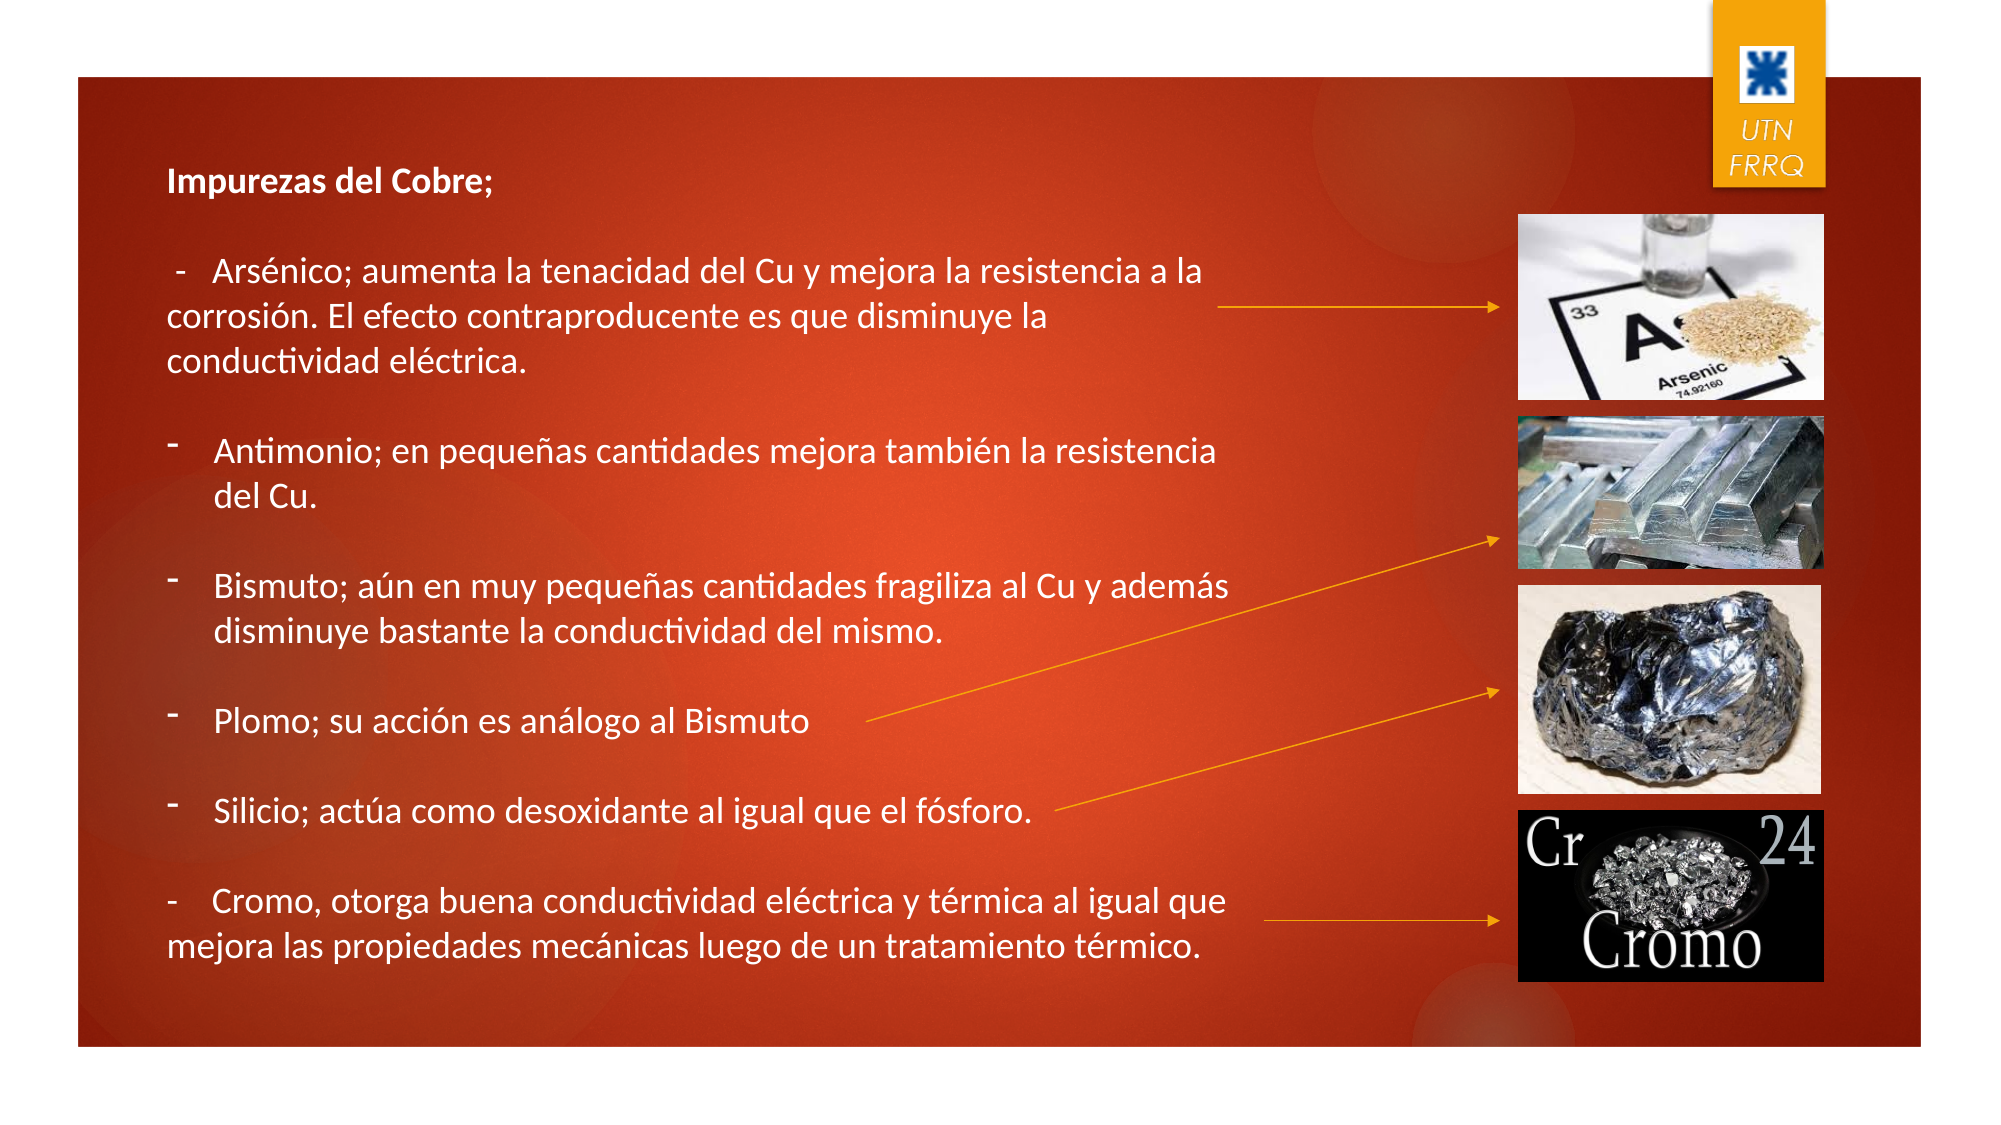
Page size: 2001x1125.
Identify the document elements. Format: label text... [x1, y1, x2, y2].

picture [1710, 46, 1824, 200]
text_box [866, 537, 1501, 722]
picture [1518, 214, 1824, 400]
picture [1518, 416, 1824, 570]
picture [1518, 585, 1822, 794]
text_box Impurezas del Cobre; - Arsénico; aumenta la tenacidad del Cu y mejora la resistencia a la corrosión. El efecto contraproducente es que disminuye la conductividad eléctrica. Antimonio; en pequeñas cantidades mejora también la resistencia del Cu. Bismuto; aún en muy pequeñas cantidades fragiliza al Cu y además disminuye bastante la conductividad del mismo. Plomo; su acción es análogo al Bismuto Silicio; actúa como desoxidante al igual que el fósforo. - Cromo, otorga buena conductividad eléctrica y térmica al igual que mejora las propiedades mecánicas luego de un tratamiento térmico. [151, 148, 1265, 1063]
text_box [1054, 689, 1501, 811]
picture [1518, 810, 1824, 983]
